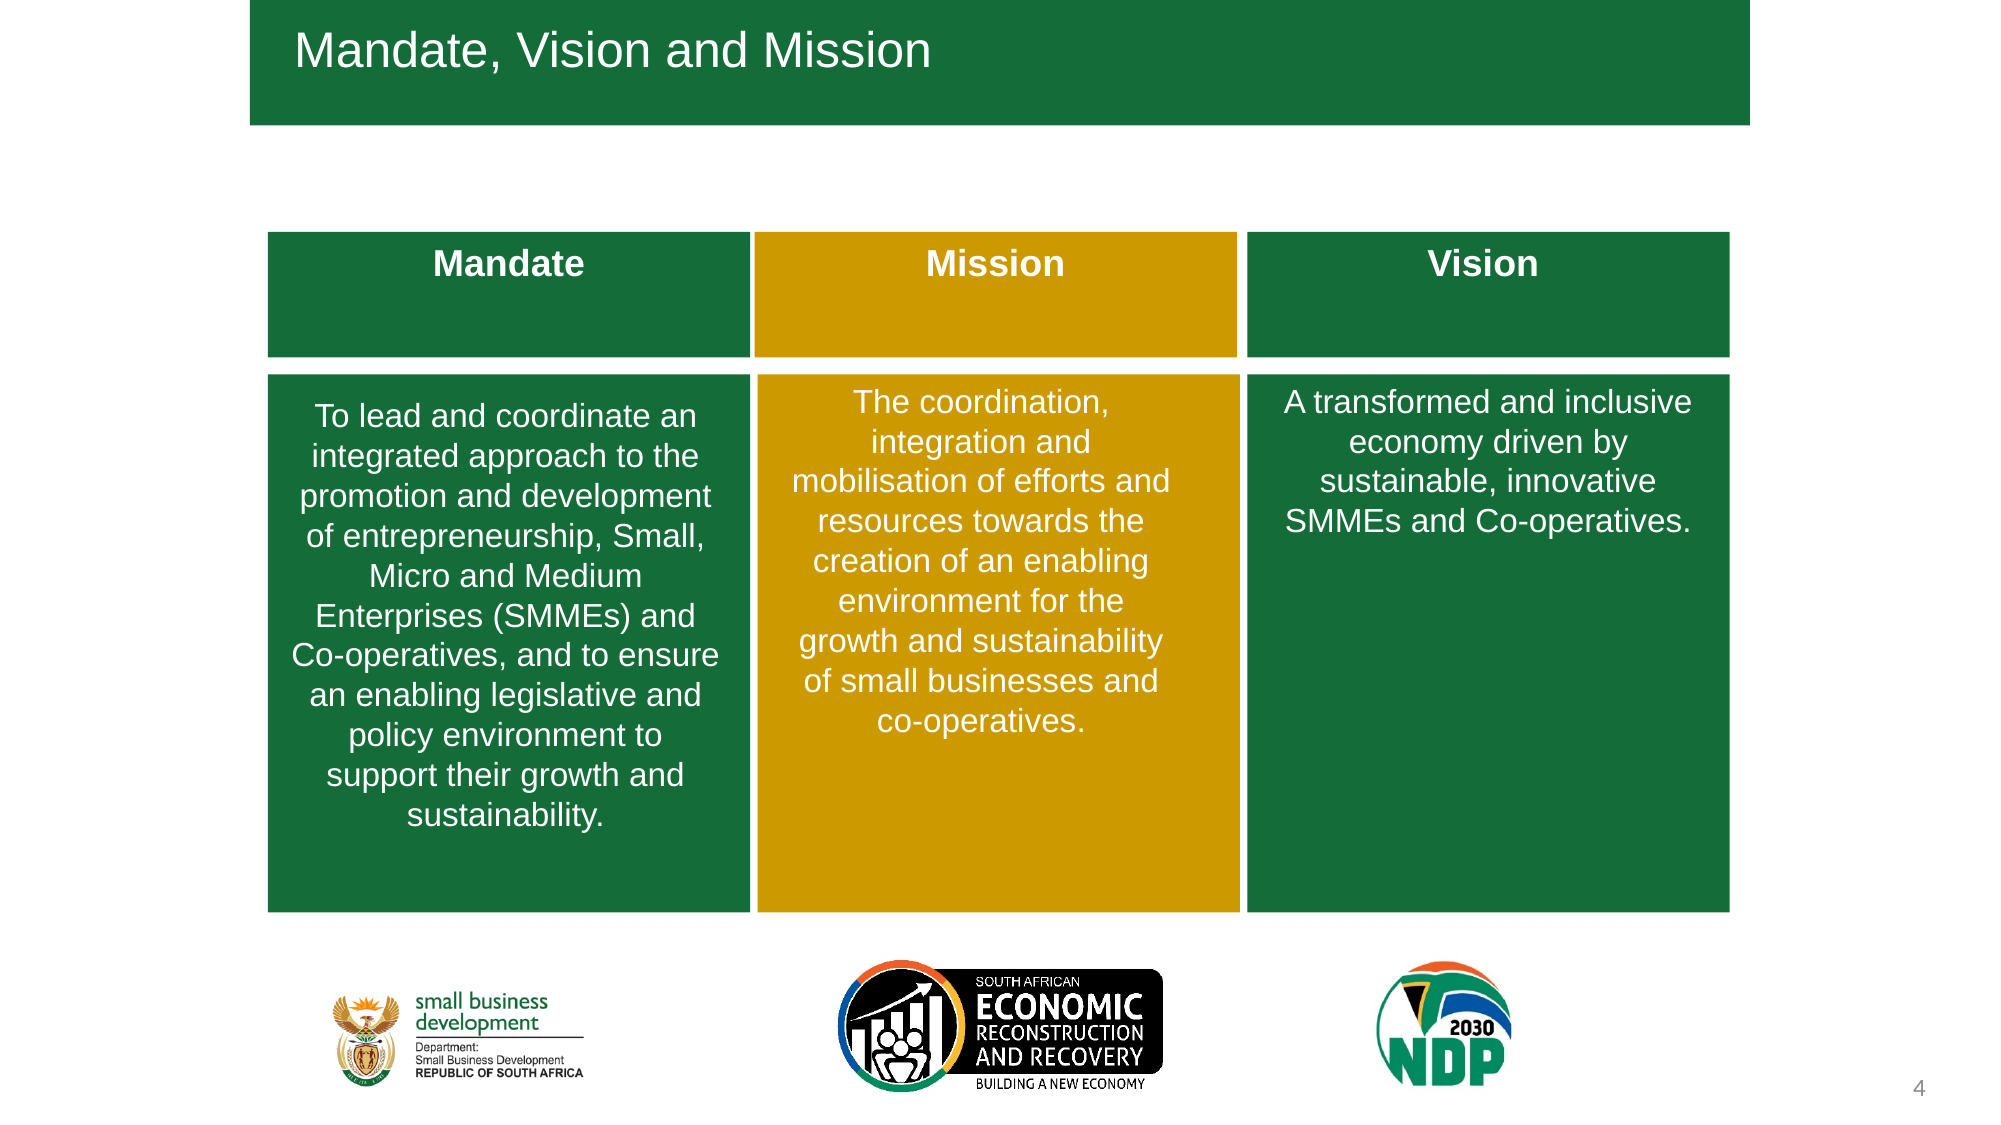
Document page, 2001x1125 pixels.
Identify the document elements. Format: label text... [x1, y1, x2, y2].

text_box Mission [754, 231, 1237, 358]
text_box Mandate [267, 231, 751, 358]
text_box [249, 0, 1750, 126]
text_box 4 [1590, 1055, 1941, 1116]
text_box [267, 374, 1730, 913]
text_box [324, 913, 1525, 1125]
text_box Vision [1247, 231, 1730, 358]
text_box Mandate, Vision and Mission [279, 9, 1619, 85]
